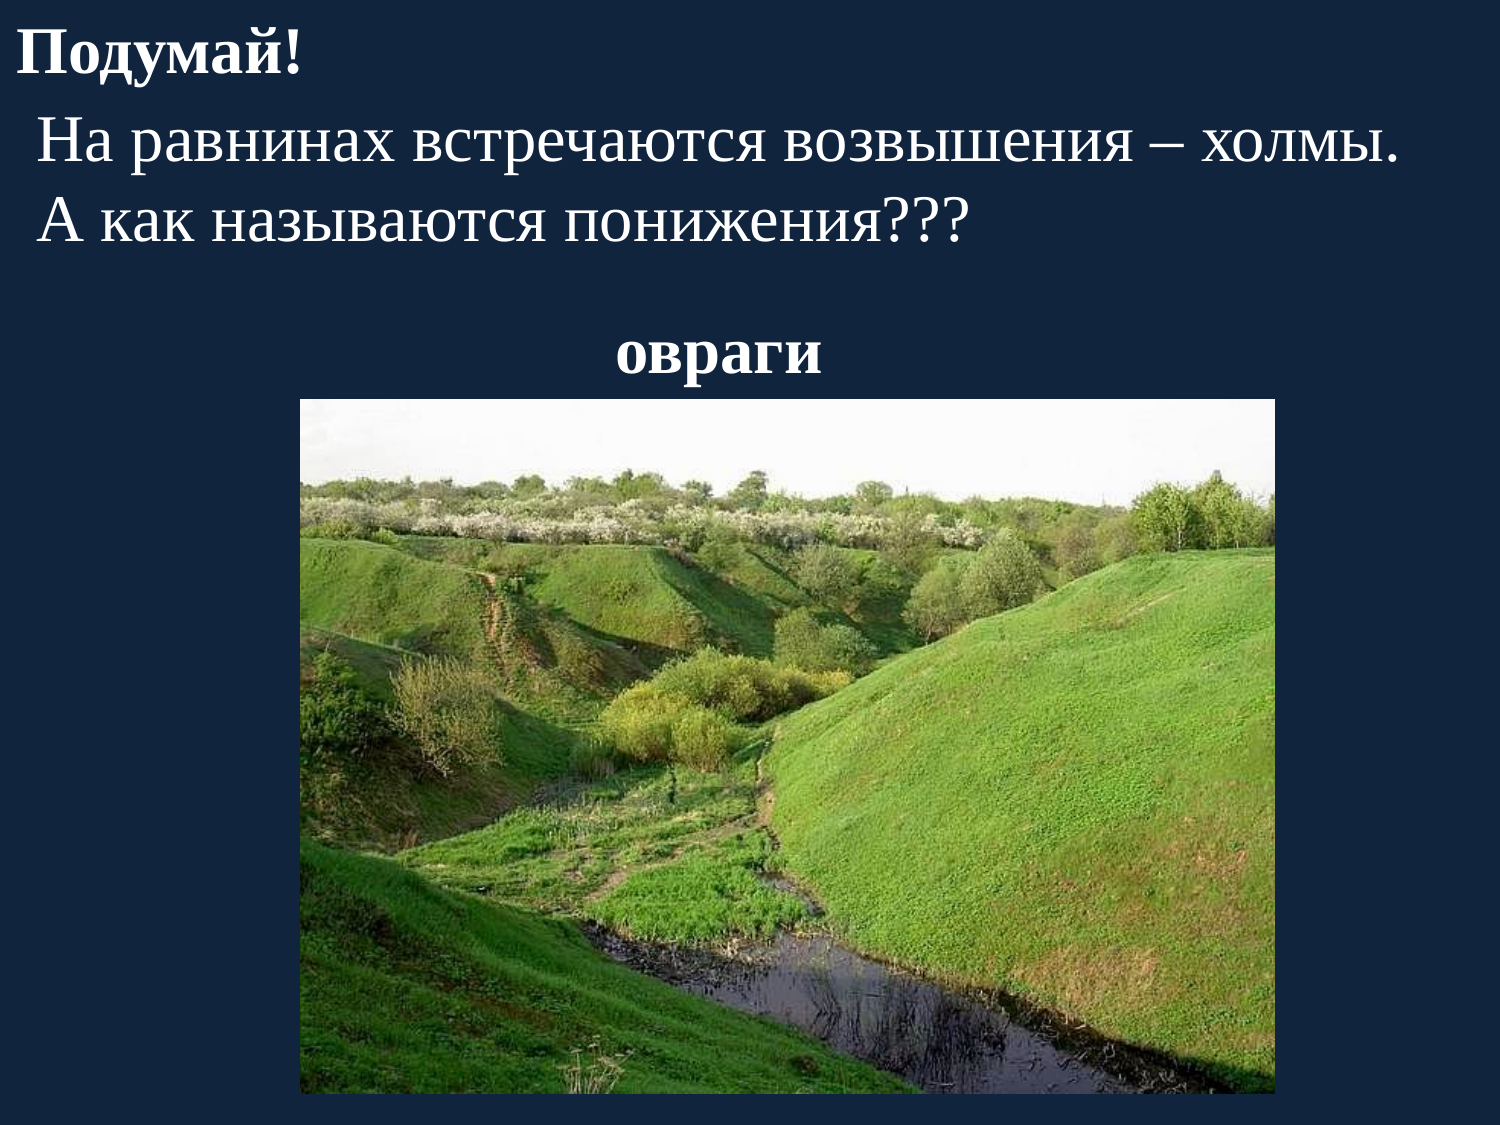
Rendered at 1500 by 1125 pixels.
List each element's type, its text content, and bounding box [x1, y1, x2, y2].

text_box На равнинах встречаются возвышения – холмы. А как называются понижения??? [0, 87, 1500, 263]
text_box Подумай! [1, 0, 321, 95]
text_box овраги [601, 299, 838, 395]
picture [299, 399, 1276, 1094]
